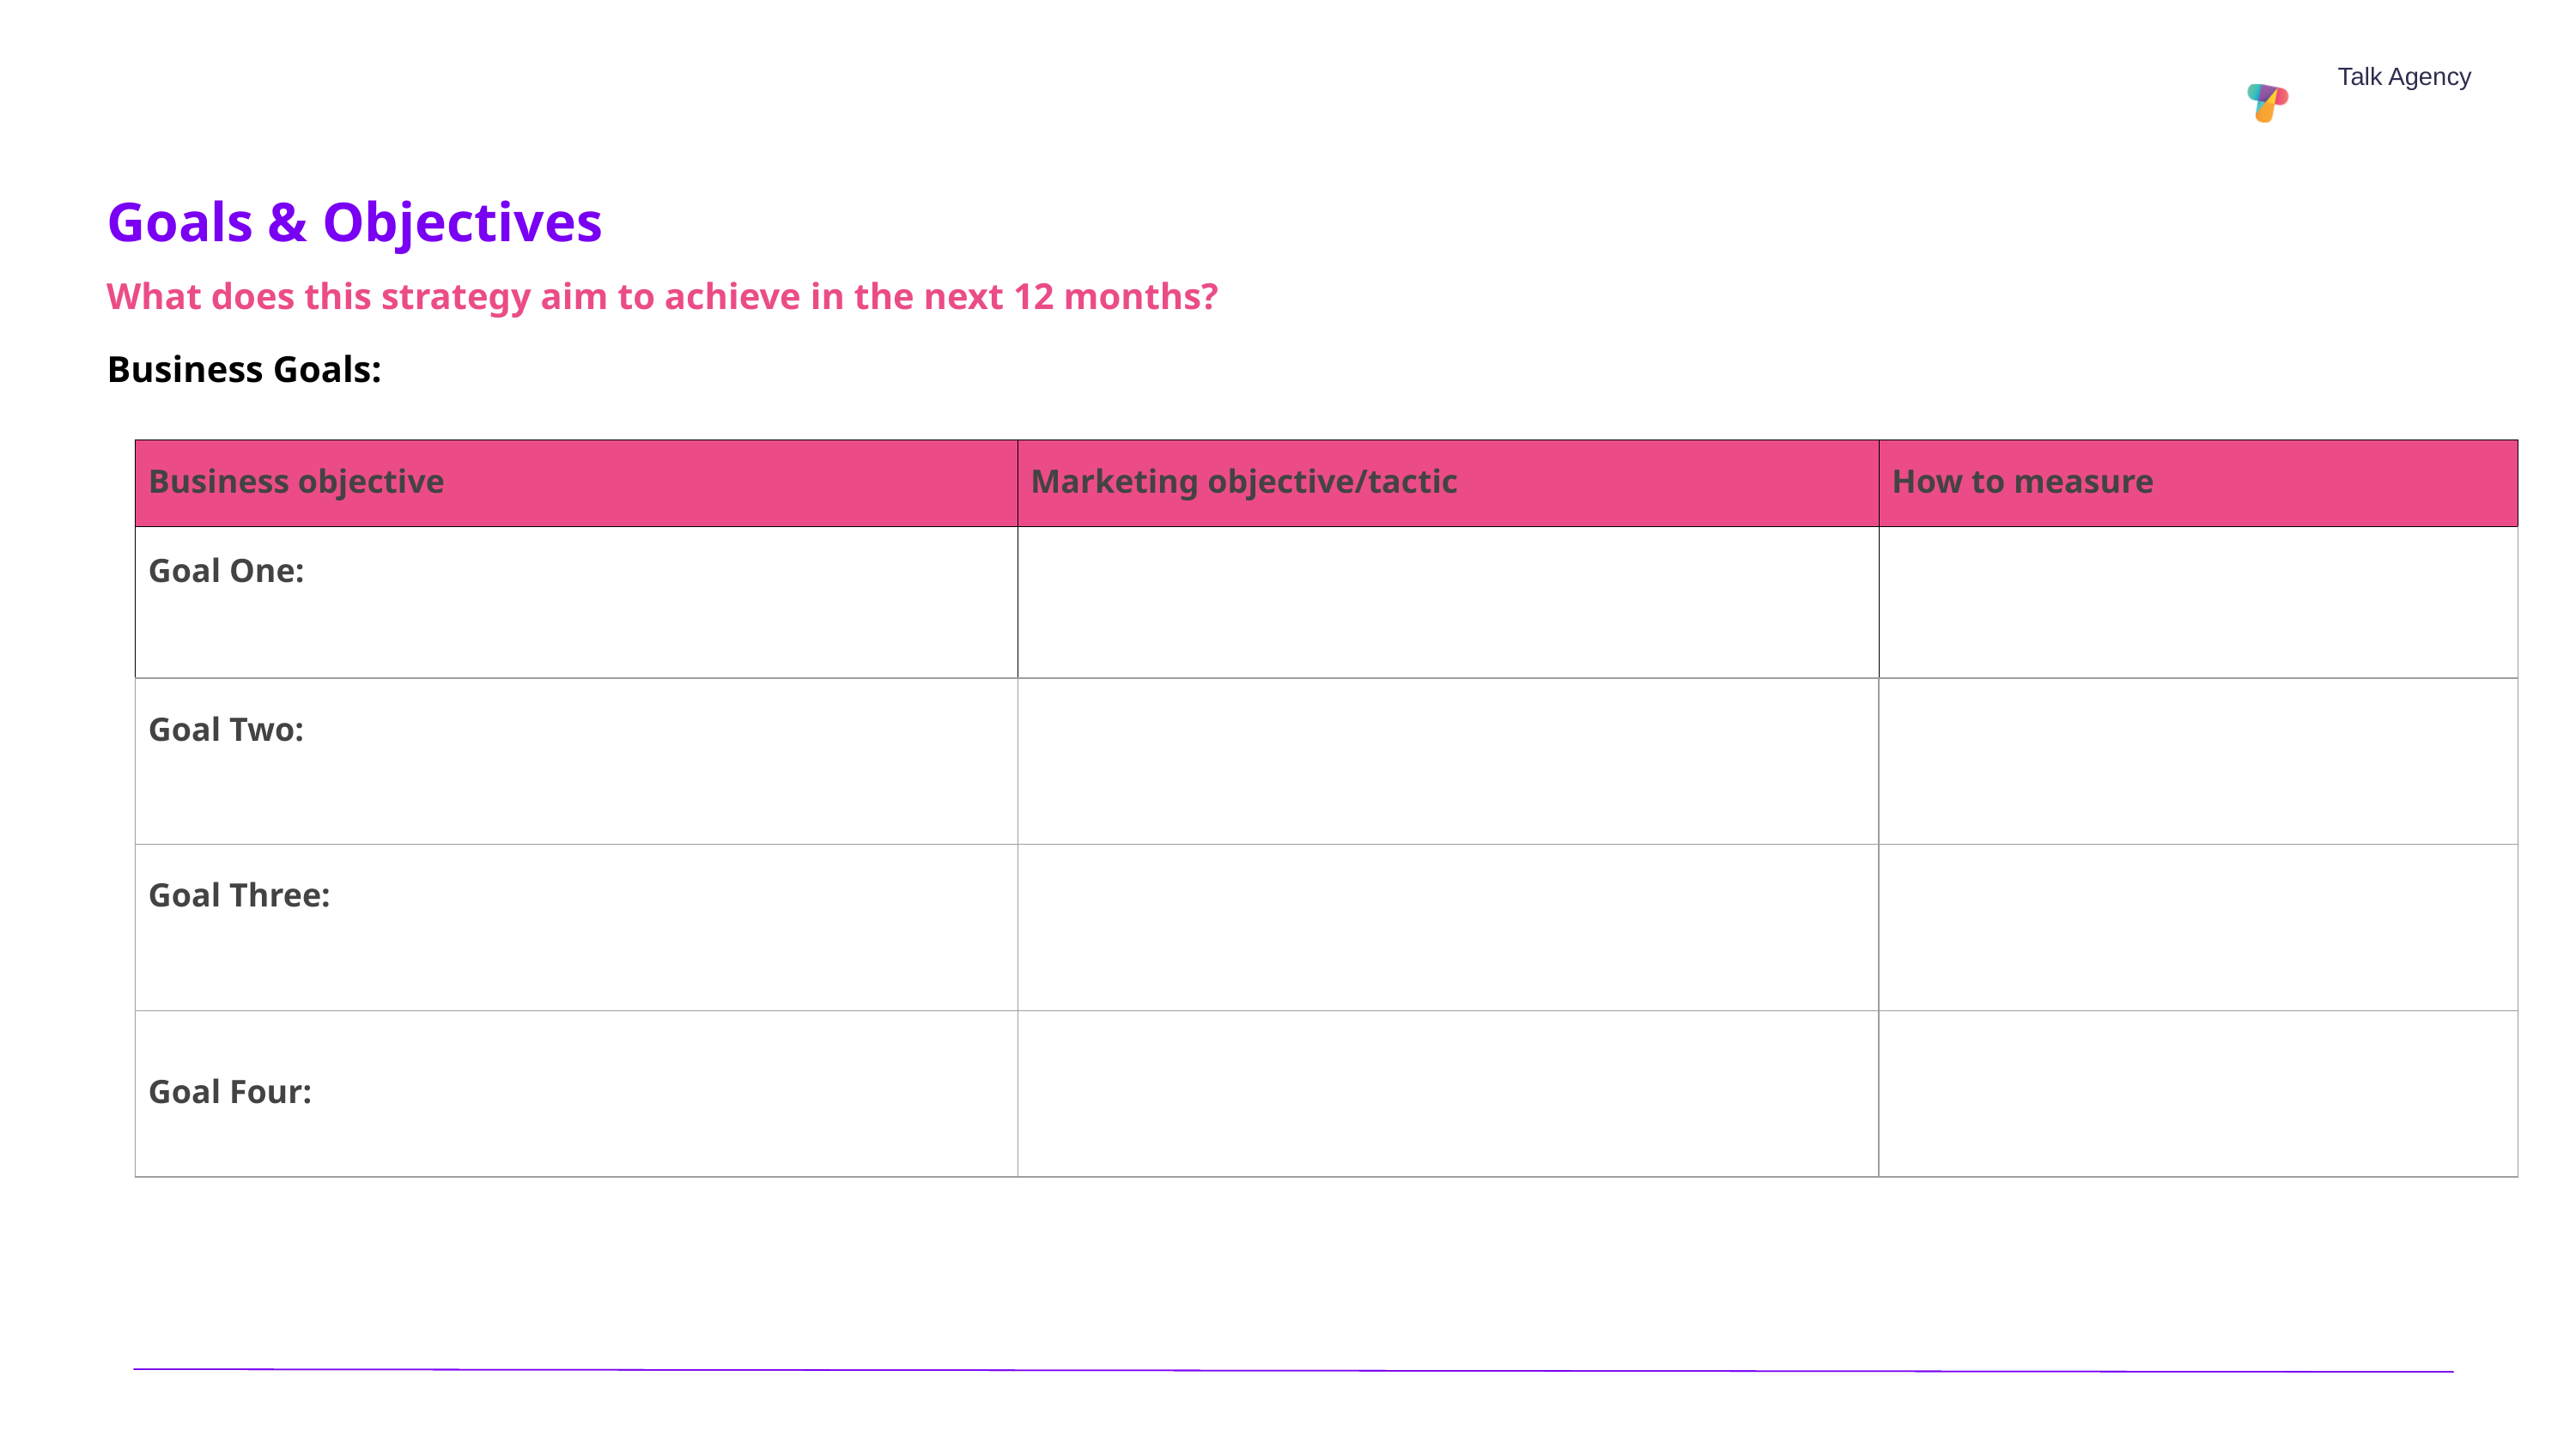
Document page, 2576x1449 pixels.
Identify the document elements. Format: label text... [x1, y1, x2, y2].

table_cell [1880, 527, 2518, 677]
table_cell [1018, 679, 1878, 844]
table_cell [1880, 679, 2518, 844]
table_cell Goal Four: [136, 1011, 1018, 1176]
table_cell Goal One: [136, 527, 1018, 677]
table_cell [1018, 845, 1878, 1010]
table_cell [1880, 845, 2518, 1010]
table_cell Goal Three: [136, 845, 1018, 1010]
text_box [106, 343, 2397, 449]
table_cell [1880, 1011, 2518, 1176]
table_cell Goal Two: [136, 679, 1018, 844]
table_header Marketing objective/tactic [1018, 458, 1879, 526]
table_header How to measure [1880, 440, 2518, 526]
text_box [2053, 62, 2473, 145]
table_header Business objective [136, 458, 1018, 526]
table_cell [1018, 527, 1879, 677]
table_cell [1018, 1011, 1878, 1176]
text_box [106, 175, 2208, 345]
